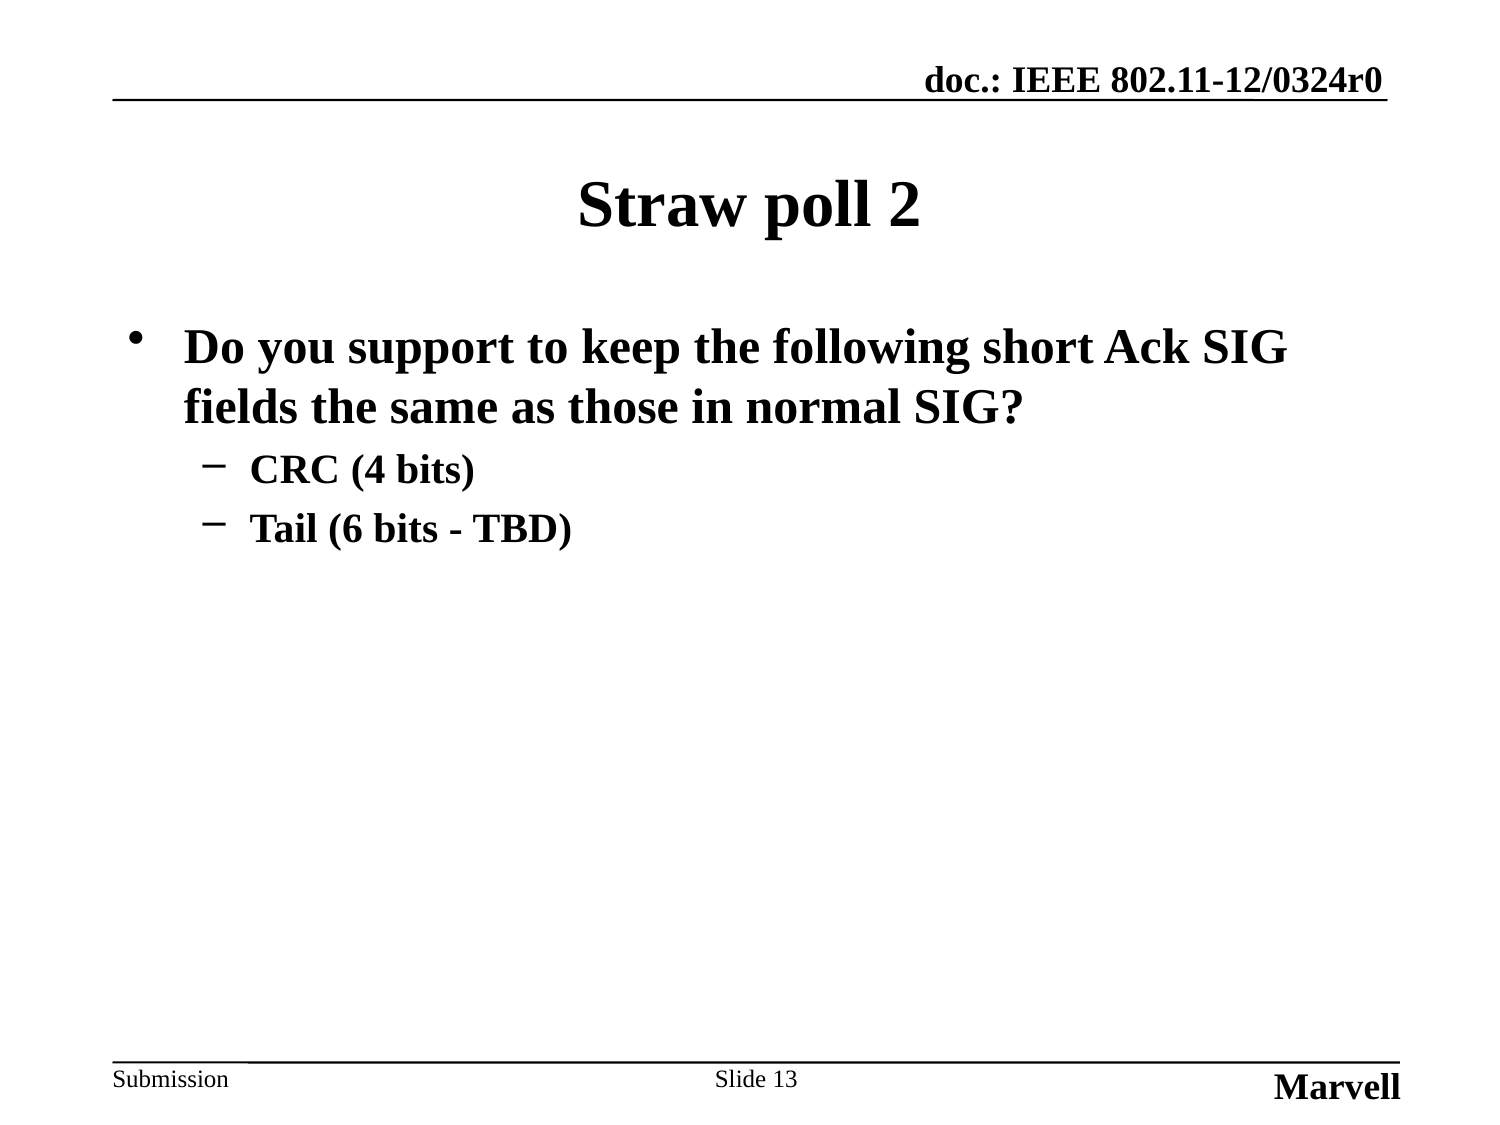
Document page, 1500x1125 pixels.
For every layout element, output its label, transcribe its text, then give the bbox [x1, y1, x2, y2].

slide_number Slide 13 [712, 1062, 800, 1093]
list Do you support to keep the following short Ack SIG fields the same as those in normal SIG? CRC (4 bits) Tail (6 bits - TBD) [112, 305, 1388, 469]
footer Marvell [1151, 1062, 1402, 1093]
title Straw poll 2 [112, 112, 1388, 288]
